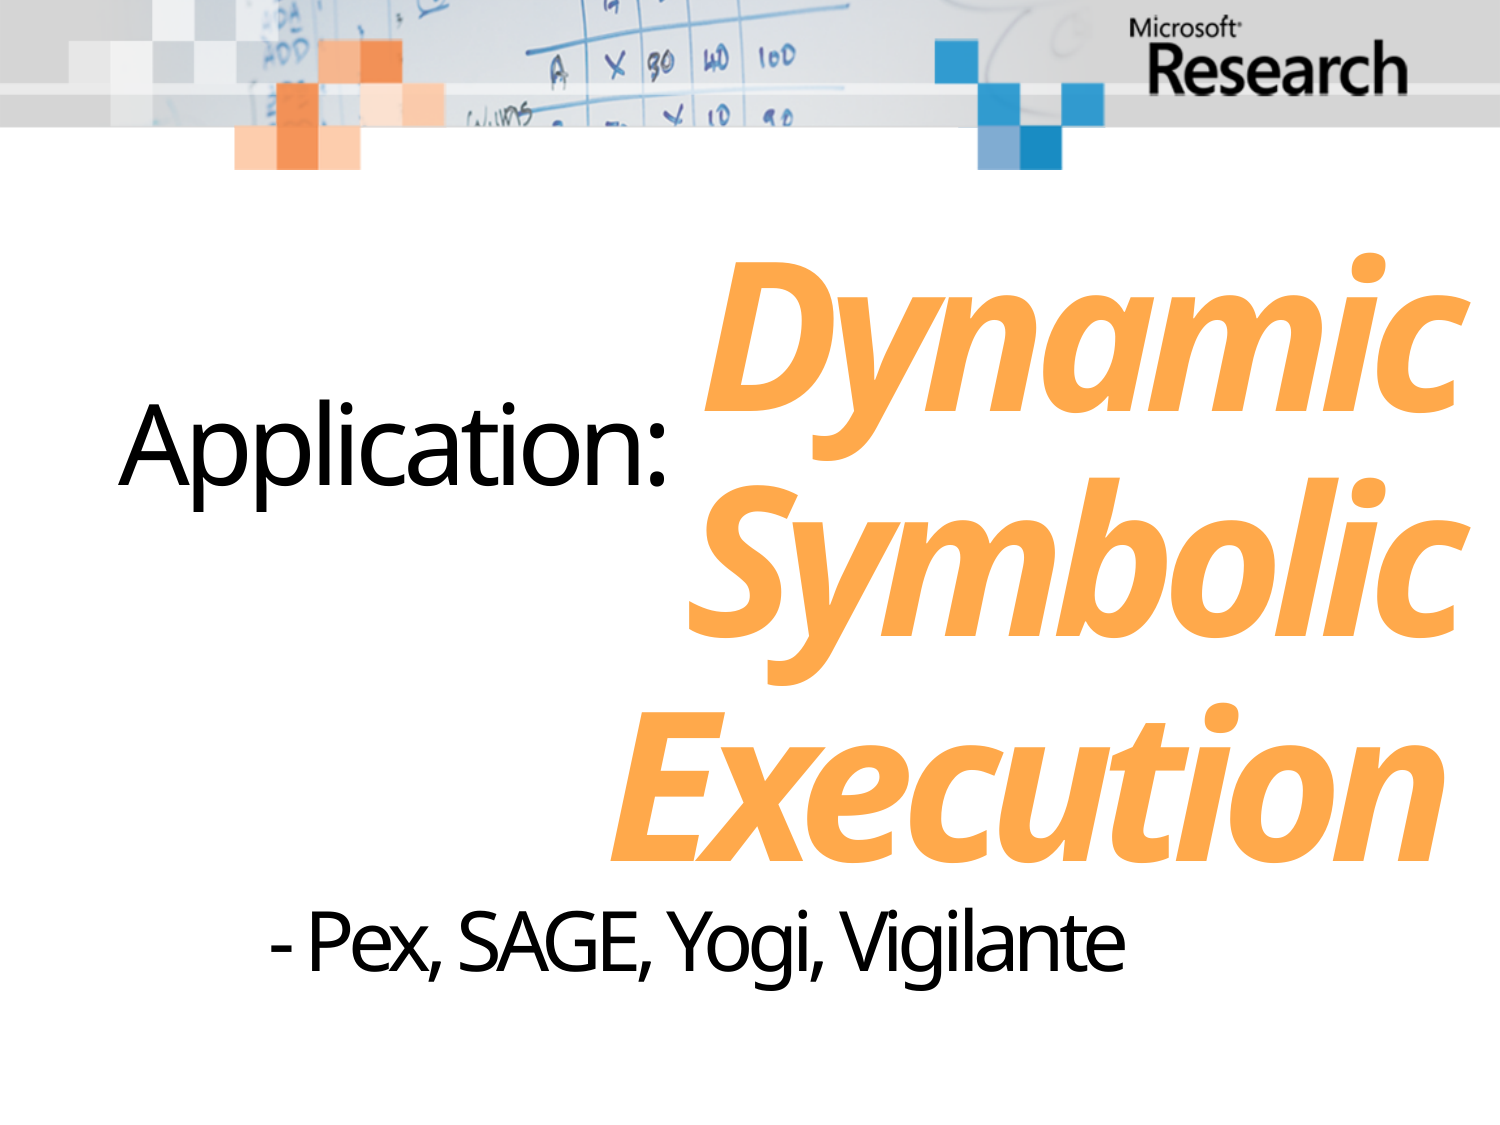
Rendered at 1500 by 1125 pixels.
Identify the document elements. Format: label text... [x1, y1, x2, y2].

picture [0, 0, 1500, 170]
title Application: - Pex, SAGE, Yogi, Vigilante [118, 387, 1381, 1002]
list Dynamic Symbolic Execution [300, 224, 1456, 907]
